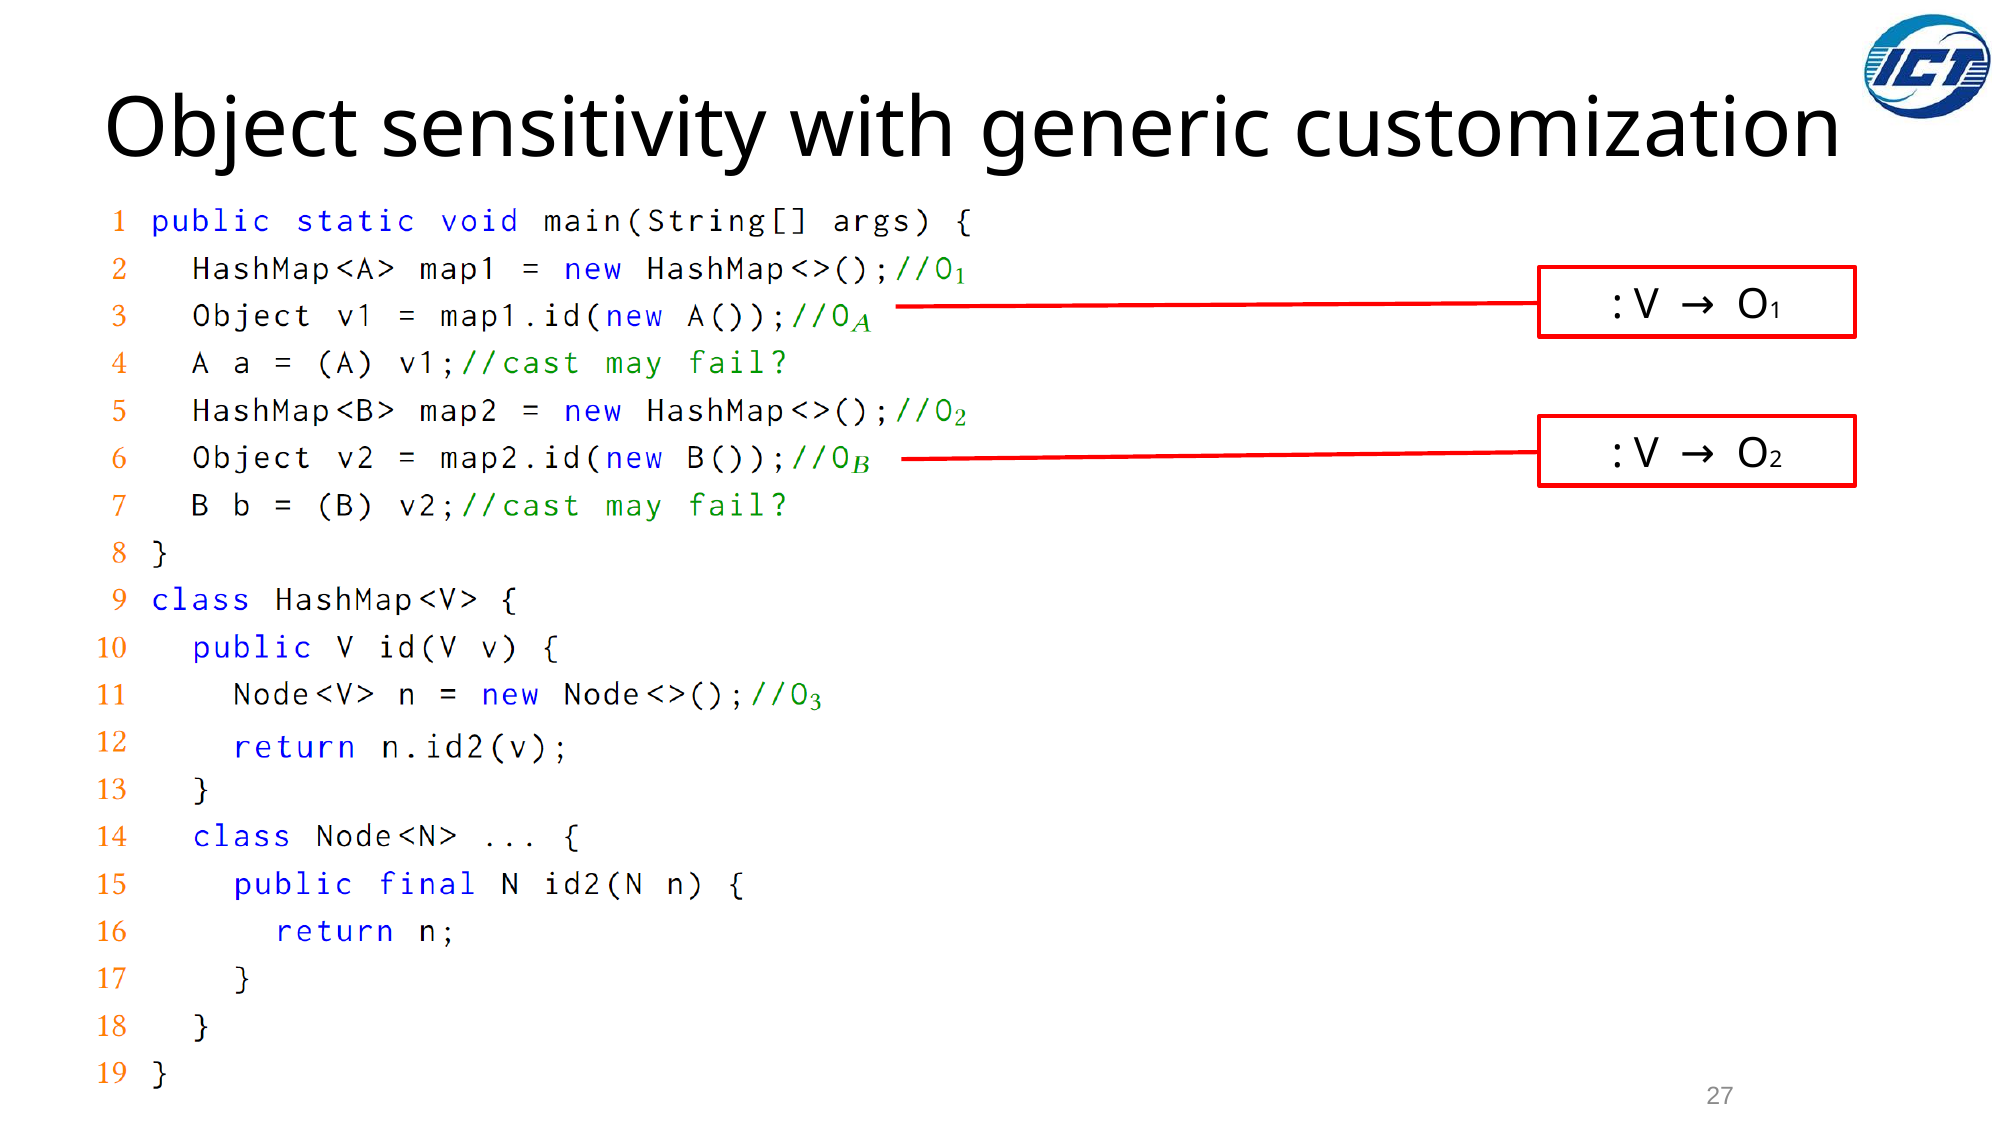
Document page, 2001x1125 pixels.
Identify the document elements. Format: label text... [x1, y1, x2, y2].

text_box Object sensitivity with generic customization [83, 71, 1948, 175]
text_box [83, 174, 986, 1101]
picture [1862, 0, 1992, 130]
